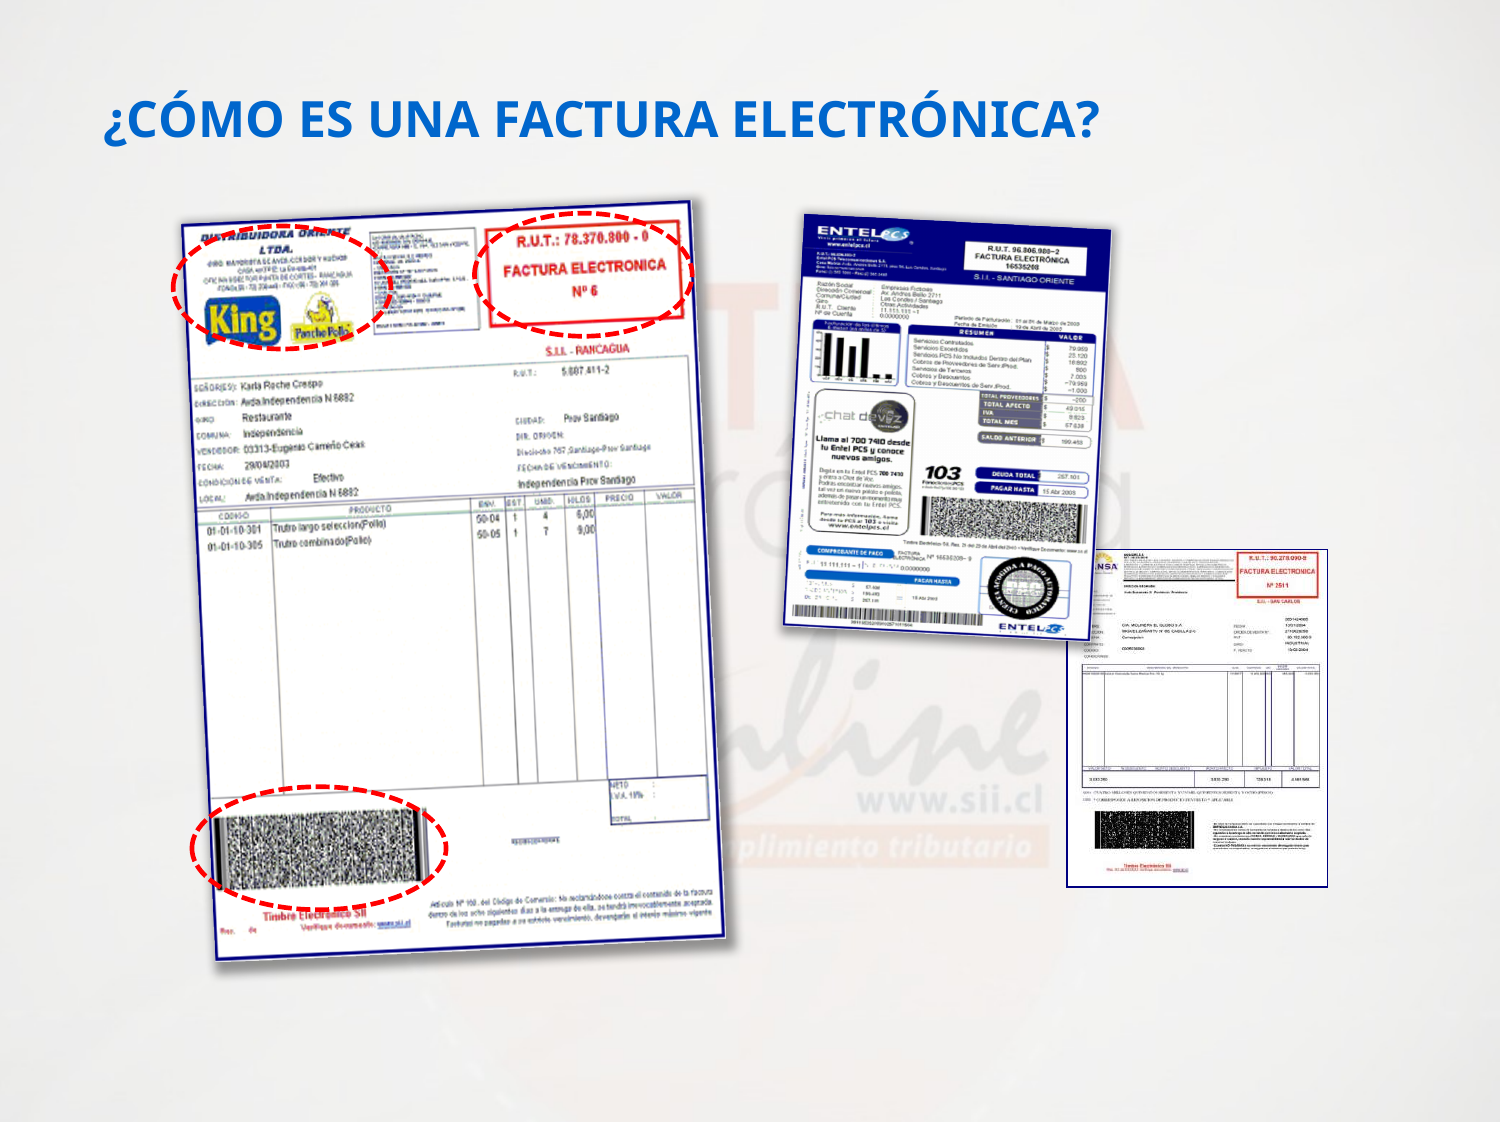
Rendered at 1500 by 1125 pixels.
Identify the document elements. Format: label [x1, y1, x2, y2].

picture [0, 0, 1500, 1122]
text_box [172, 210, 710, 950]
text_box [1067, 550, 1327, 886]
